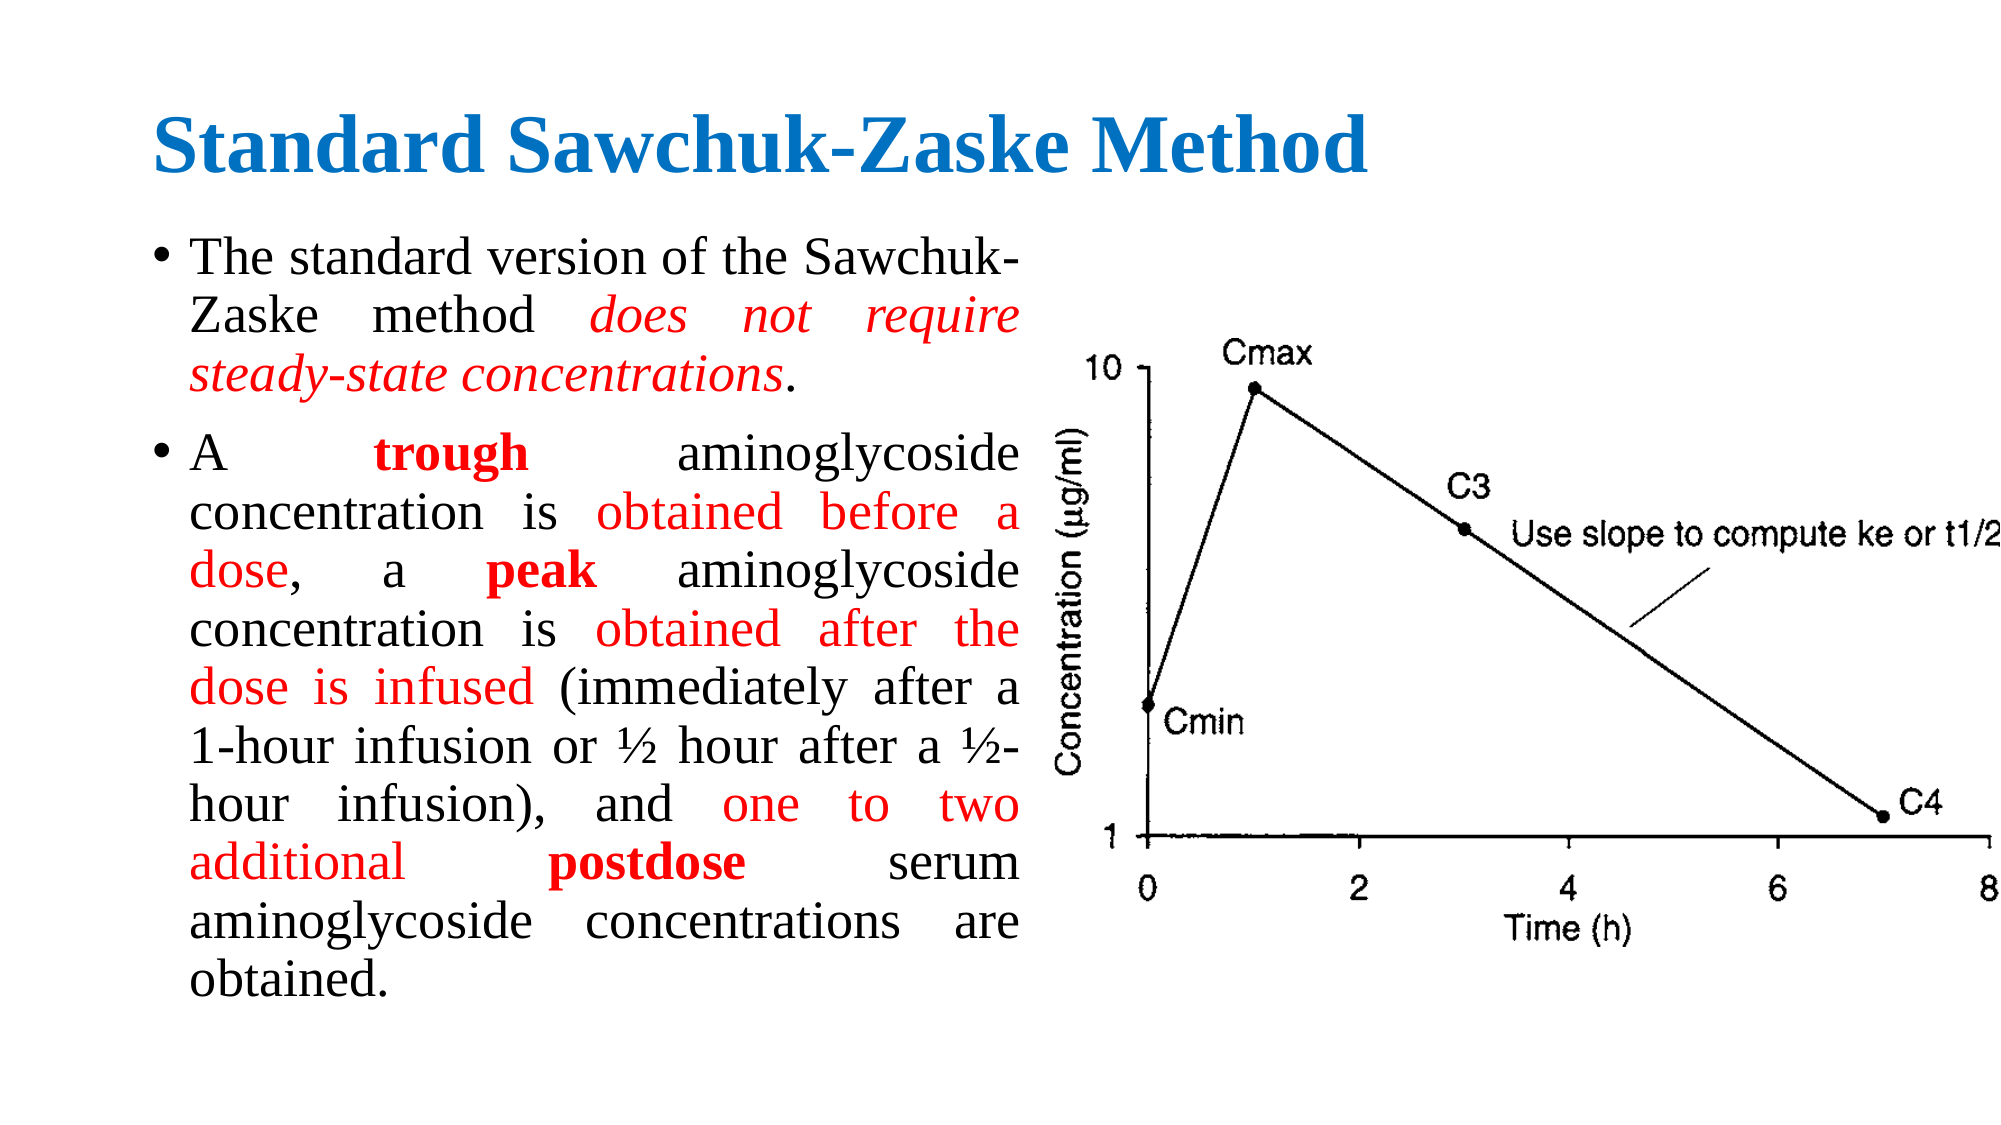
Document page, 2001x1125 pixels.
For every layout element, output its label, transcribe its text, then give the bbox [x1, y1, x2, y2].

picture [1054, 338, 2000, 947]
list The standard version of the Sawchuk-Zaske method does not require steady-state concentrations. A trough aminoglycoside concentration is obtained before a dose, a peak aminoglycoside concentration is obtained after the dose is infused (immediately after a 1-hour infusion or ½ hour after a ½-hour infusion), and one to two additional postdose serum aminoglycoside concentrations are obtained. [137, 220, 1037, 1125]
title Standard Sawchuk-Zaske Method [137, 42, 1863, 221]
